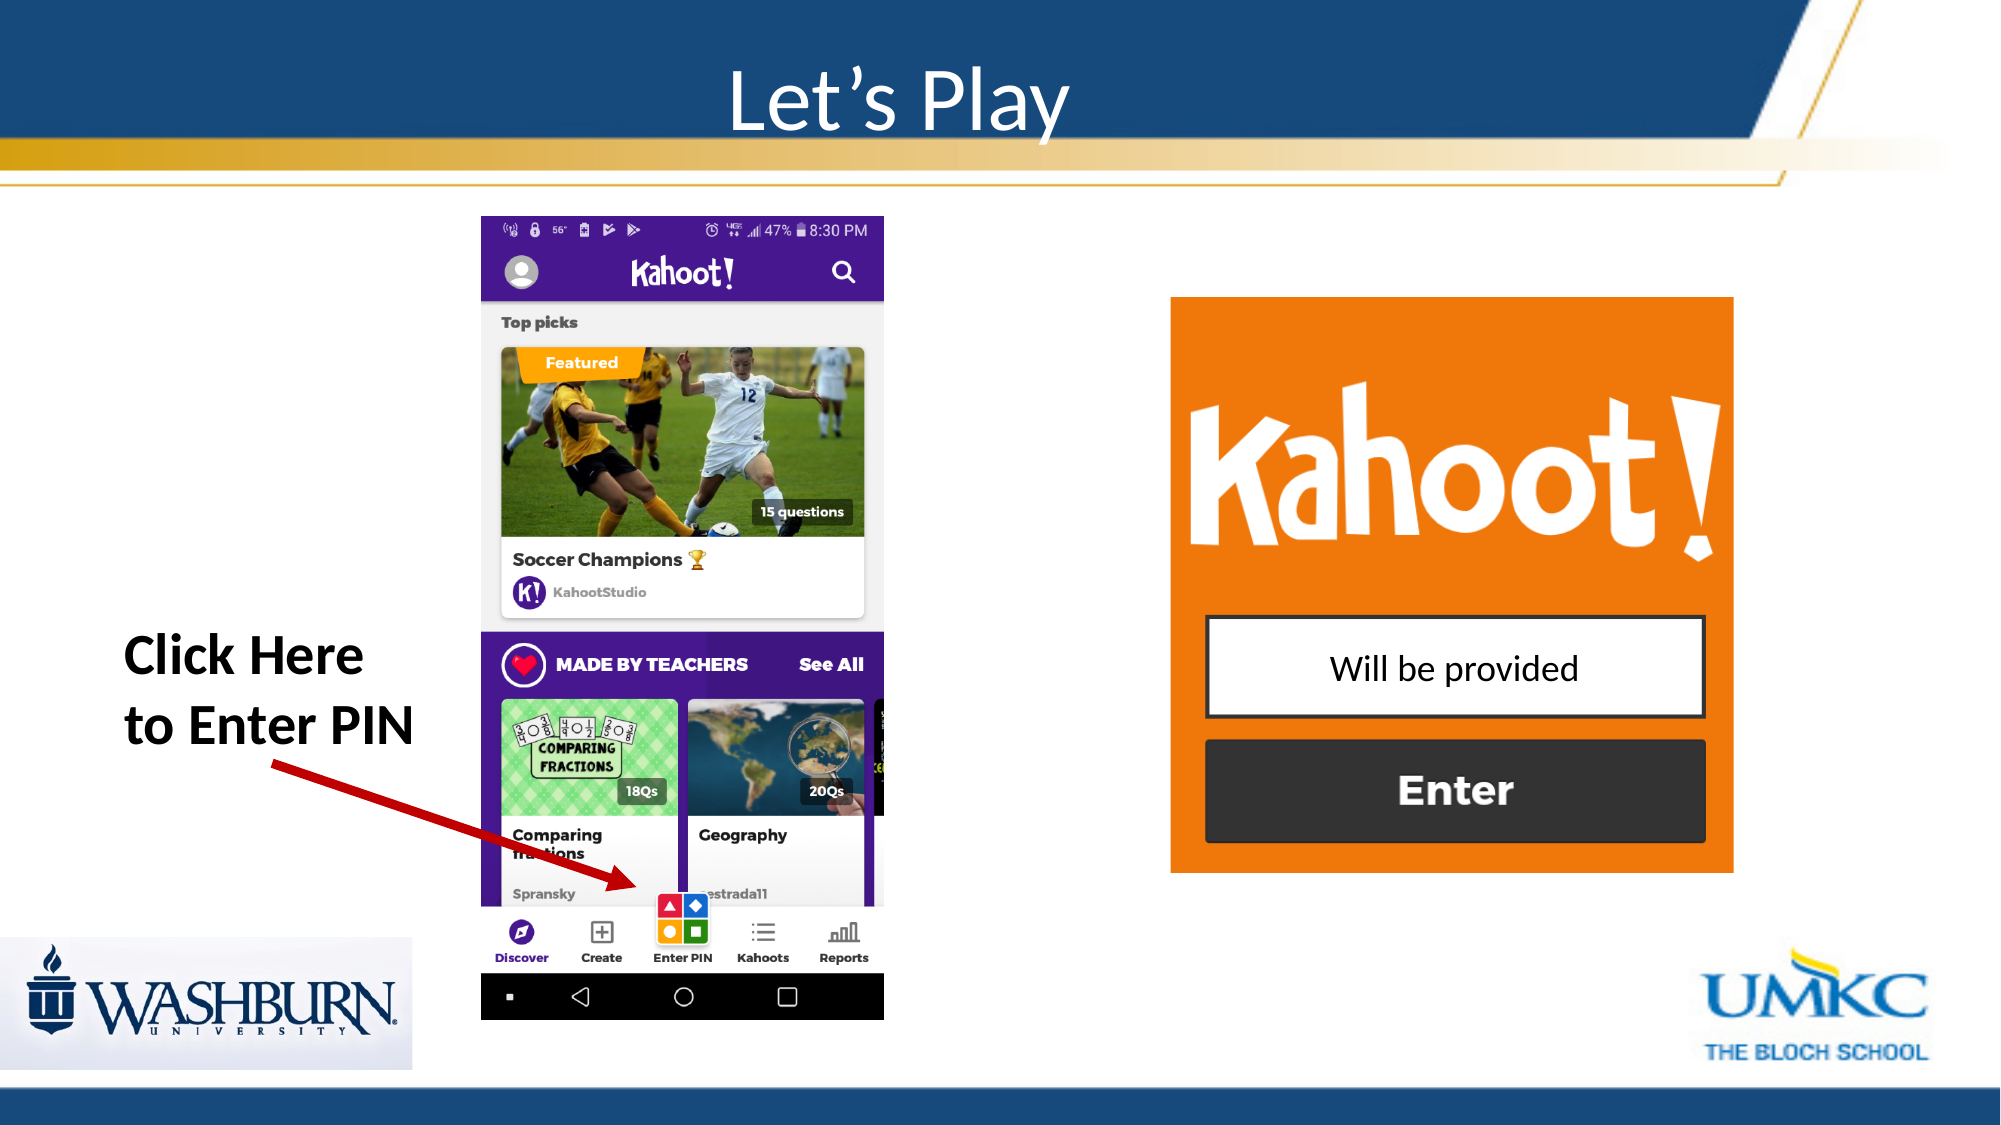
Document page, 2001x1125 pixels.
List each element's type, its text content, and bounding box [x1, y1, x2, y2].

text_box Click Here to Enter PIN [109, 608, 435, 764]
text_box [271, 764, 637, 888]
picture [0, 0, 2001, 1125]
title Let’s Play [0, 0, 1800, 188]
